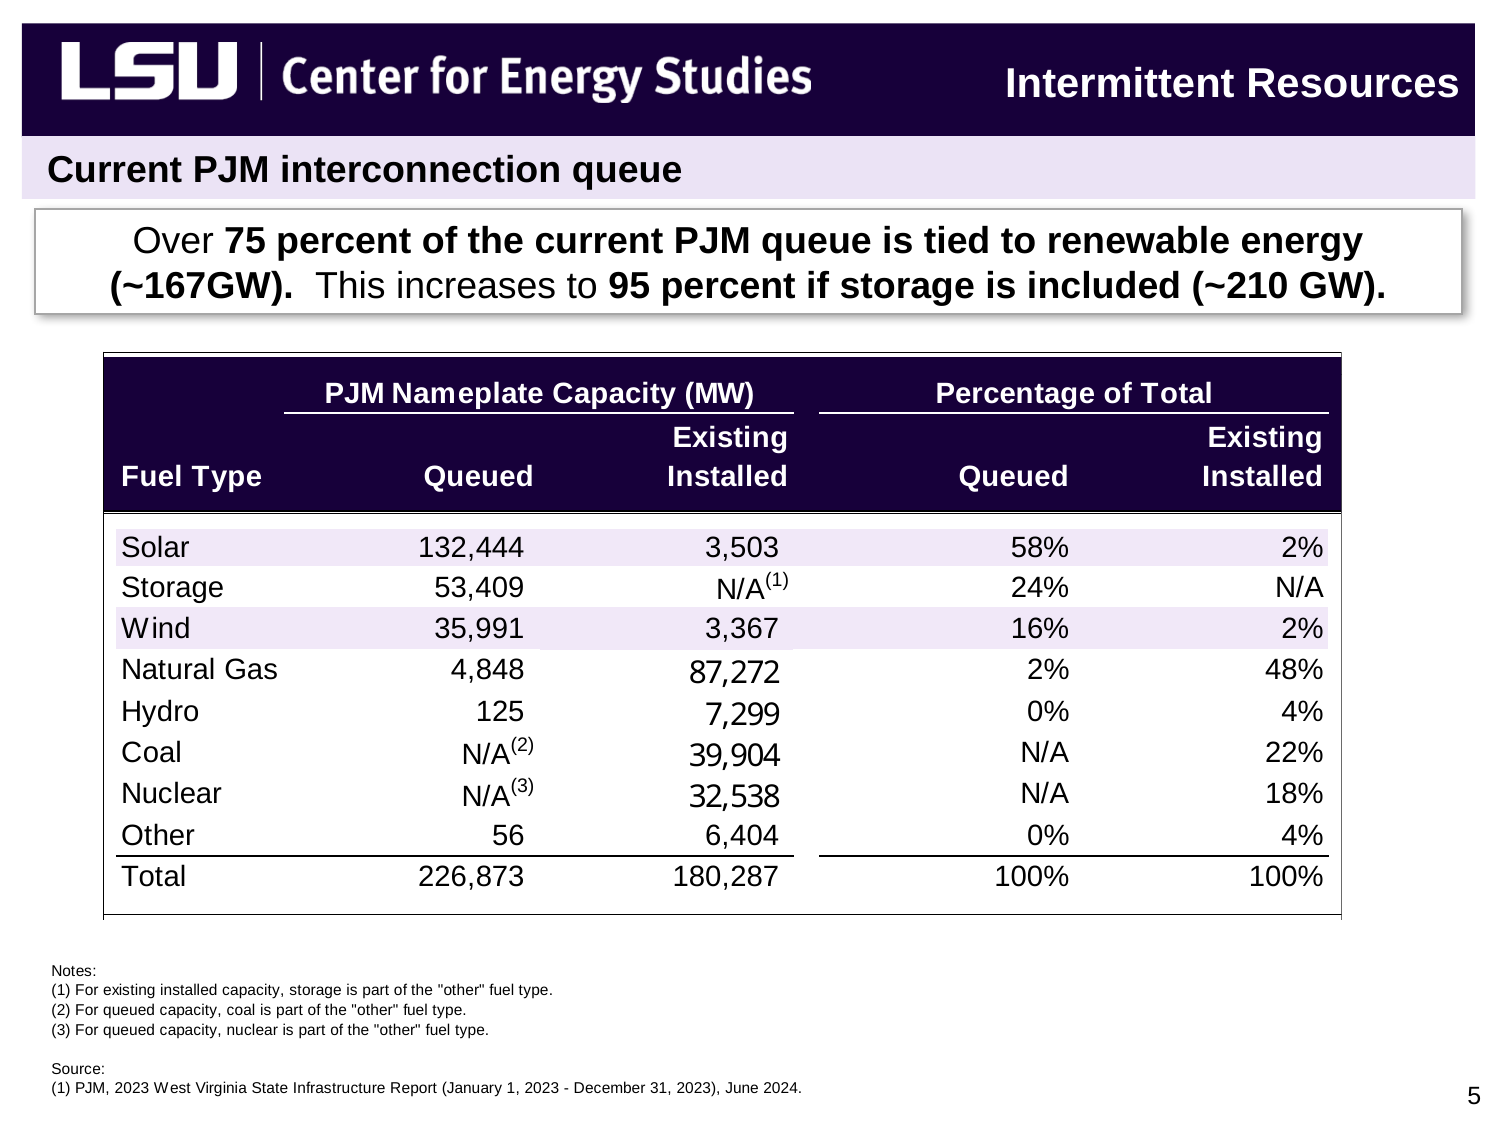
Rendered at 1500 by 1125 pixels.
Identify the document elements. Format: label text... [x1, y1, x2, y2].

picture [61, 42, 811, 104]
text_box Intermittent Resources [20, 21, 1477, 134]
picture [48, 960, 864, 1099]
text_box Over 75 percent of the current PJM queue is tied to renewable energy (~167GW). This increases to 95 percent if storage is included (~210 GW). [35, 209, 1462, 314]
picture [102, 351, 1343, 922]
slide_number 5 [1146, 1065, 1497, 1125]
text_box Current PJM interconnection queue [20, 134, 1477, 201]
